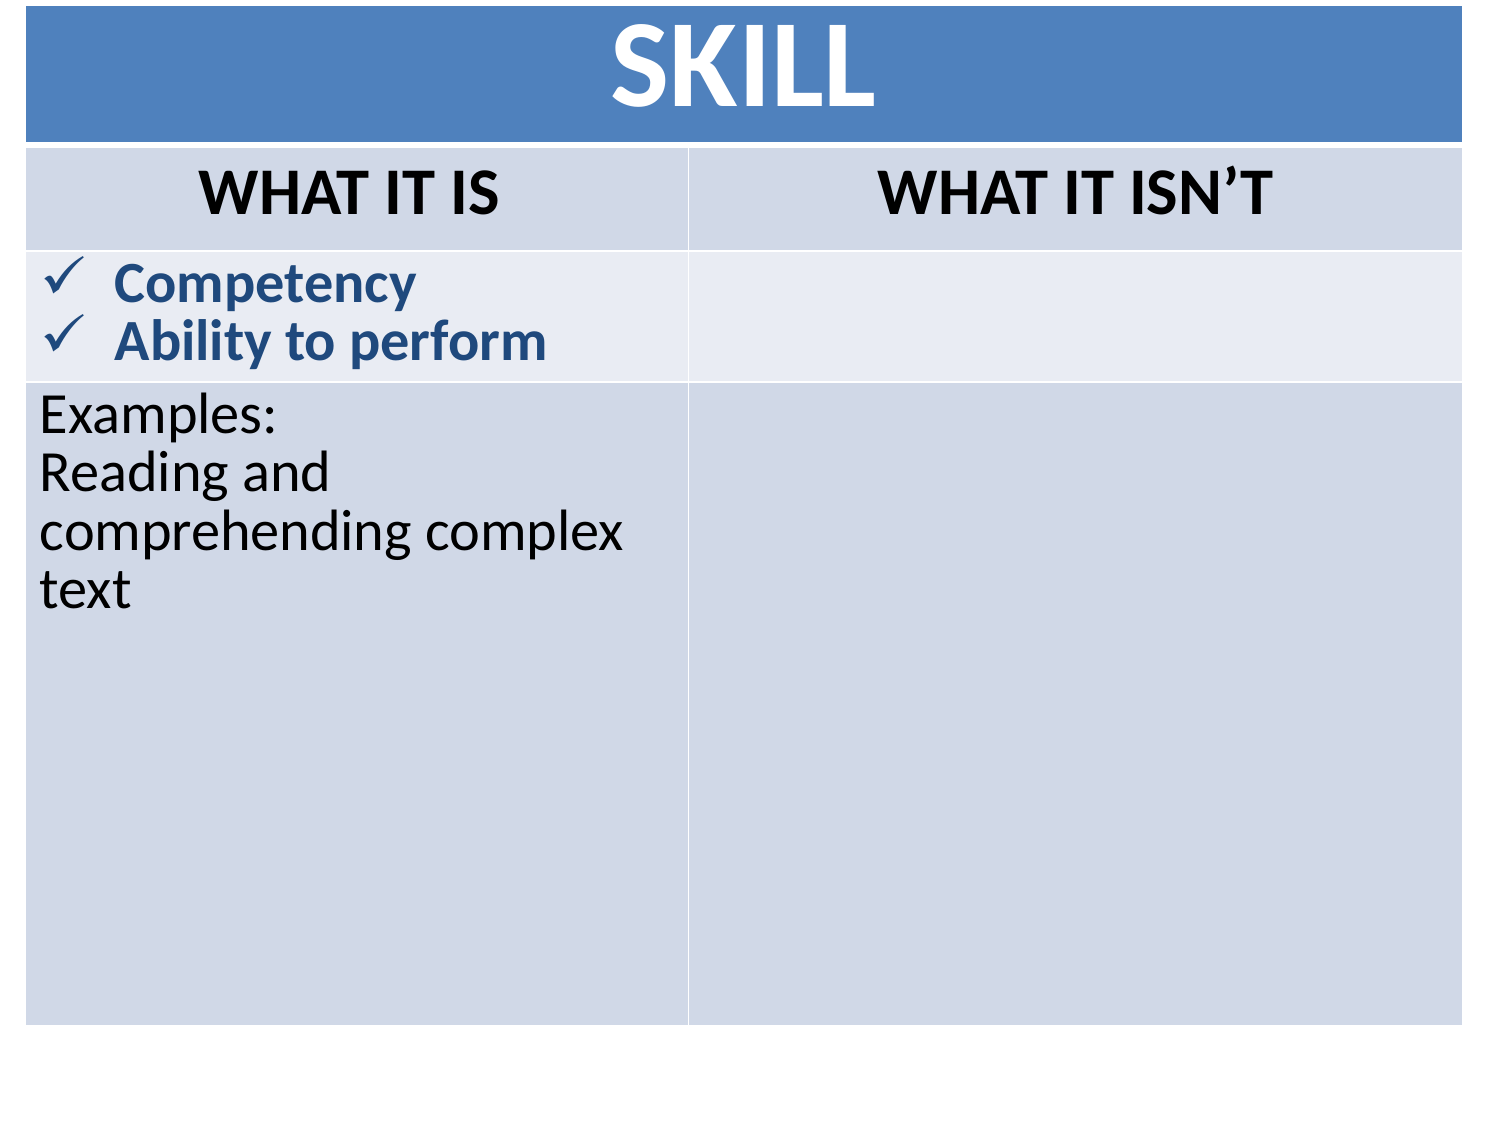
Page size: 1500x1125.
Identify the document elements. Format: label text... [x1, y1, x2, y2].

table_cell [689, 383, 1462, 1025]
table_cell Competency Ability to perform [26, 252, 688, 381]
table_header SKILL [26, 6, 1462, 142]
table_cell WHAT IT IS [26, 148, 688, 250]
table_cell [689, 252, 1462, 381]
table_cell WHAT IT ISN’T [689, 148, 1462, 250]
table_cell Examples: Reading and comprehending complex text [26, 383, 688, 1025]
